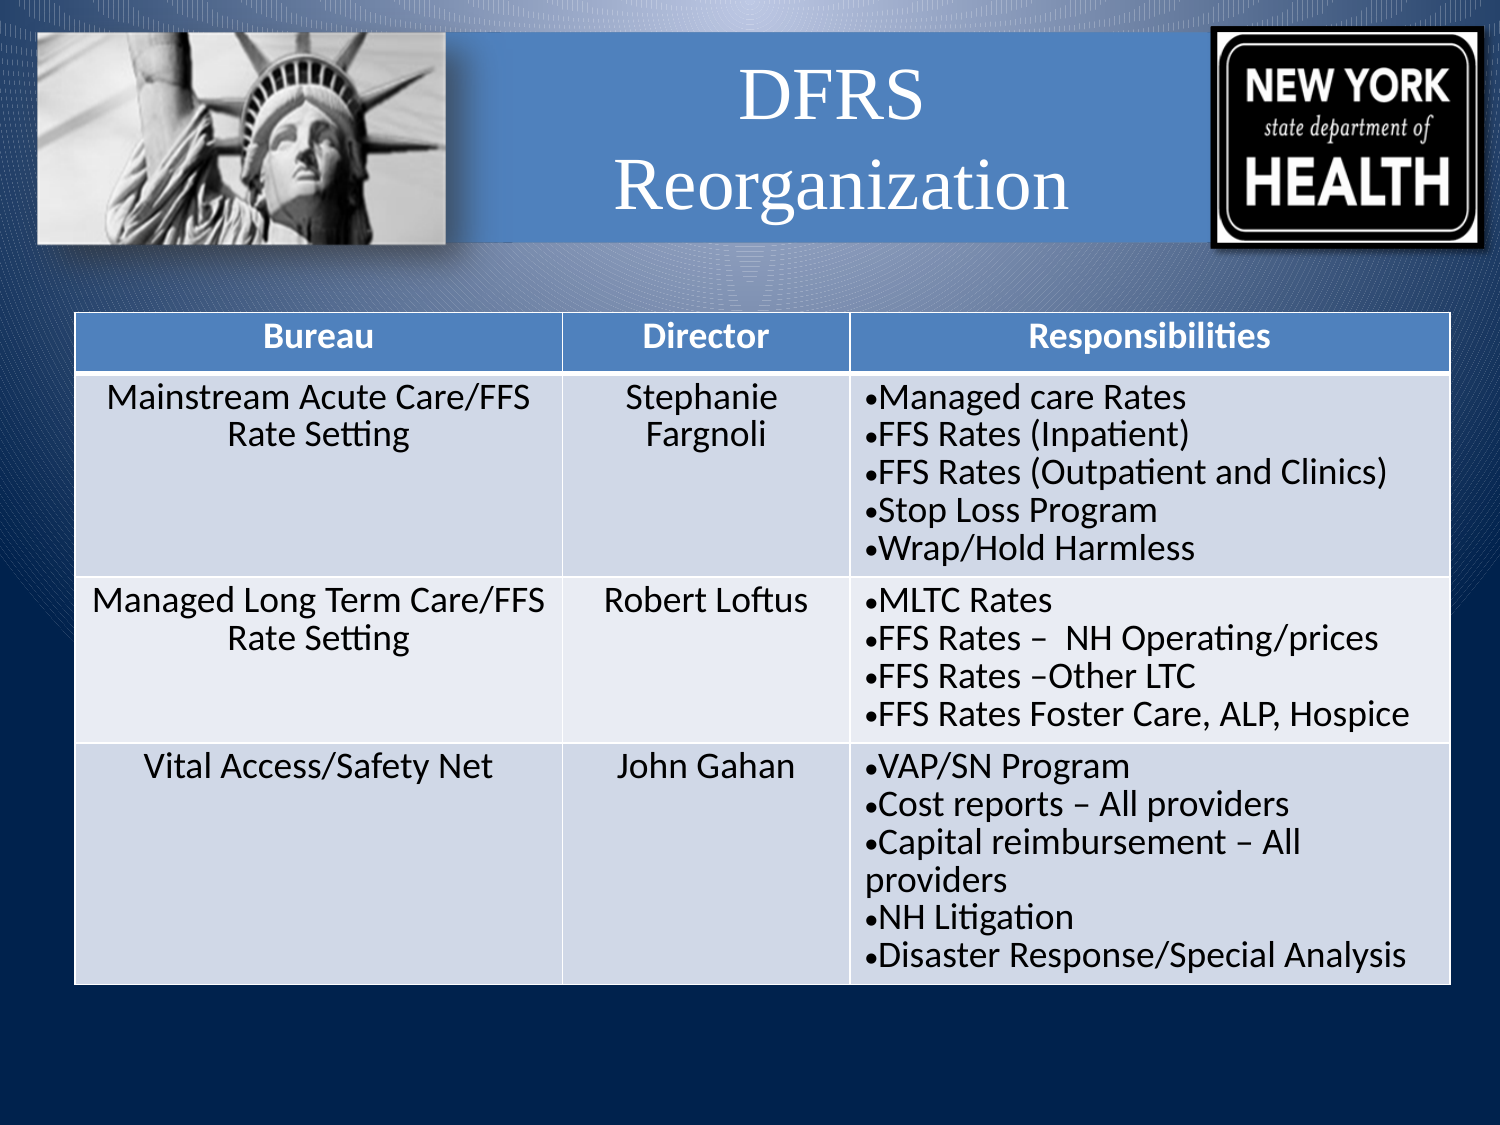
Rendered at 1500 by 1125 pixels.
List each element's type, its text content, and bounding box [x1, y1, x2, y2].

table_cell Managed Long Term Care/FFS Rate Setting [76, 578, 562, 742]
table_header Responsibilities [851, 332, 1449, 371]
table_cell John Gahan [563, 744, 849, 984]
picture [0, 0, 1500, 324]
table_cell Vital Access/Safety Net [76, 744, 562, 984]
table_cell Stephanie Fargnoli [563, 376, 849, 576]
table_cell Managed care Rates FFS Rates (Inpatient) FFS Rates (Outpatient and Clinics) Stop Loss Program Wrap/Hold Harmless [851, 376, 1449, 576]
table_cell Mainstream Acute Care/FFS Rate Setting [76, 376, 562, 576]
table_cell VAP/SN Program Cost reports – All providers Capital reimbursement – All providers NH Litigation Disaster Response/Special Analysis [851, 744, 1449, 984]
table_cell MLTC Rates FFS Rates – NH Operating/prices FFS Rates –Other LTC FFS Rates Foster Care, ALP, Hospice [851, 578, 1449, 742]
table_cell Robert Loftus [563, 578, 849, 742]
table_header Bureau [76, 332, 562, 371]
table_header Director [563, 332, 849, 371]
